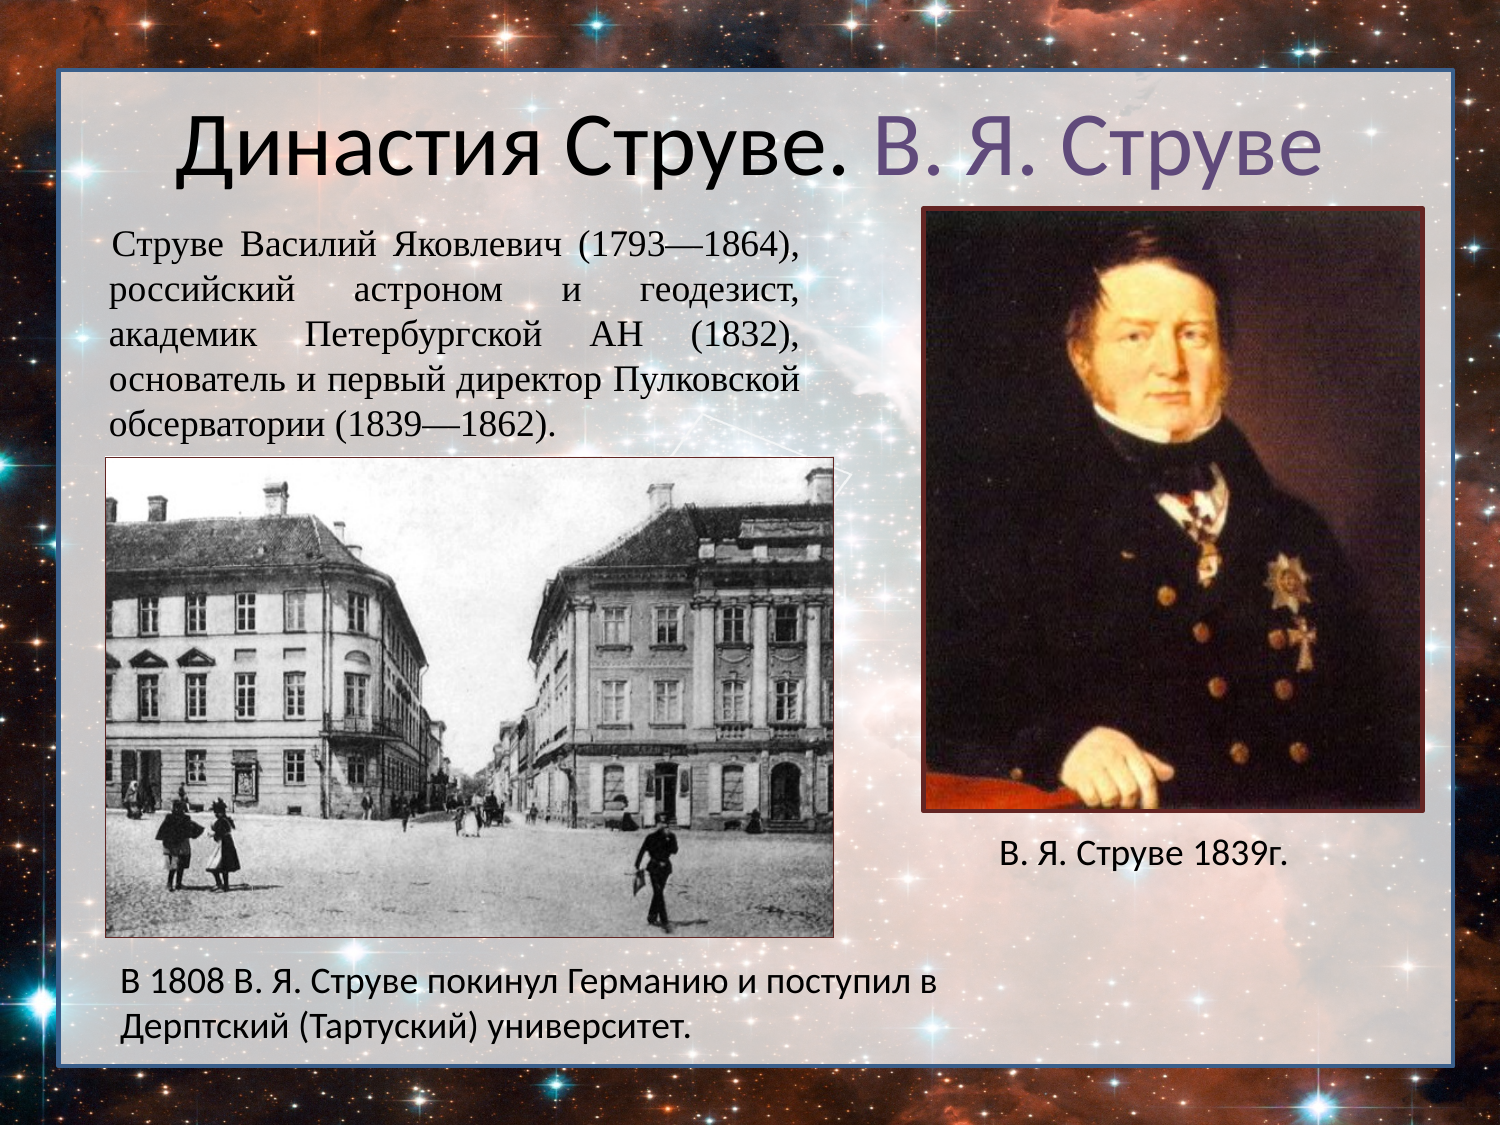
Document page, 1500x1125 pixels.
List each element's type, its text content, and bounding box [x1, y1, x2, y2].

text_box [56, 68, 1455, 1068]
title Династия Струве. В. Я. Струве [75, 45, 1425, 233]
list Струве Василий Яковлевич (1793—1864), российский астроном и геодезист, академик Петербургской АН (1832), основатель и первый директор Пулковской обсерватории (1839—1862). [93, 210, 816, 535]
text_box В 1808 В. Я. Струве покинул Германию и поступил в Дерптский (Тартуский) университет. [105, 949, 1078, 1054]
picture [0, 0, 1500, 1125]
text_box В. Я. Струве 1839г. [984, 820, 1360, 880]
